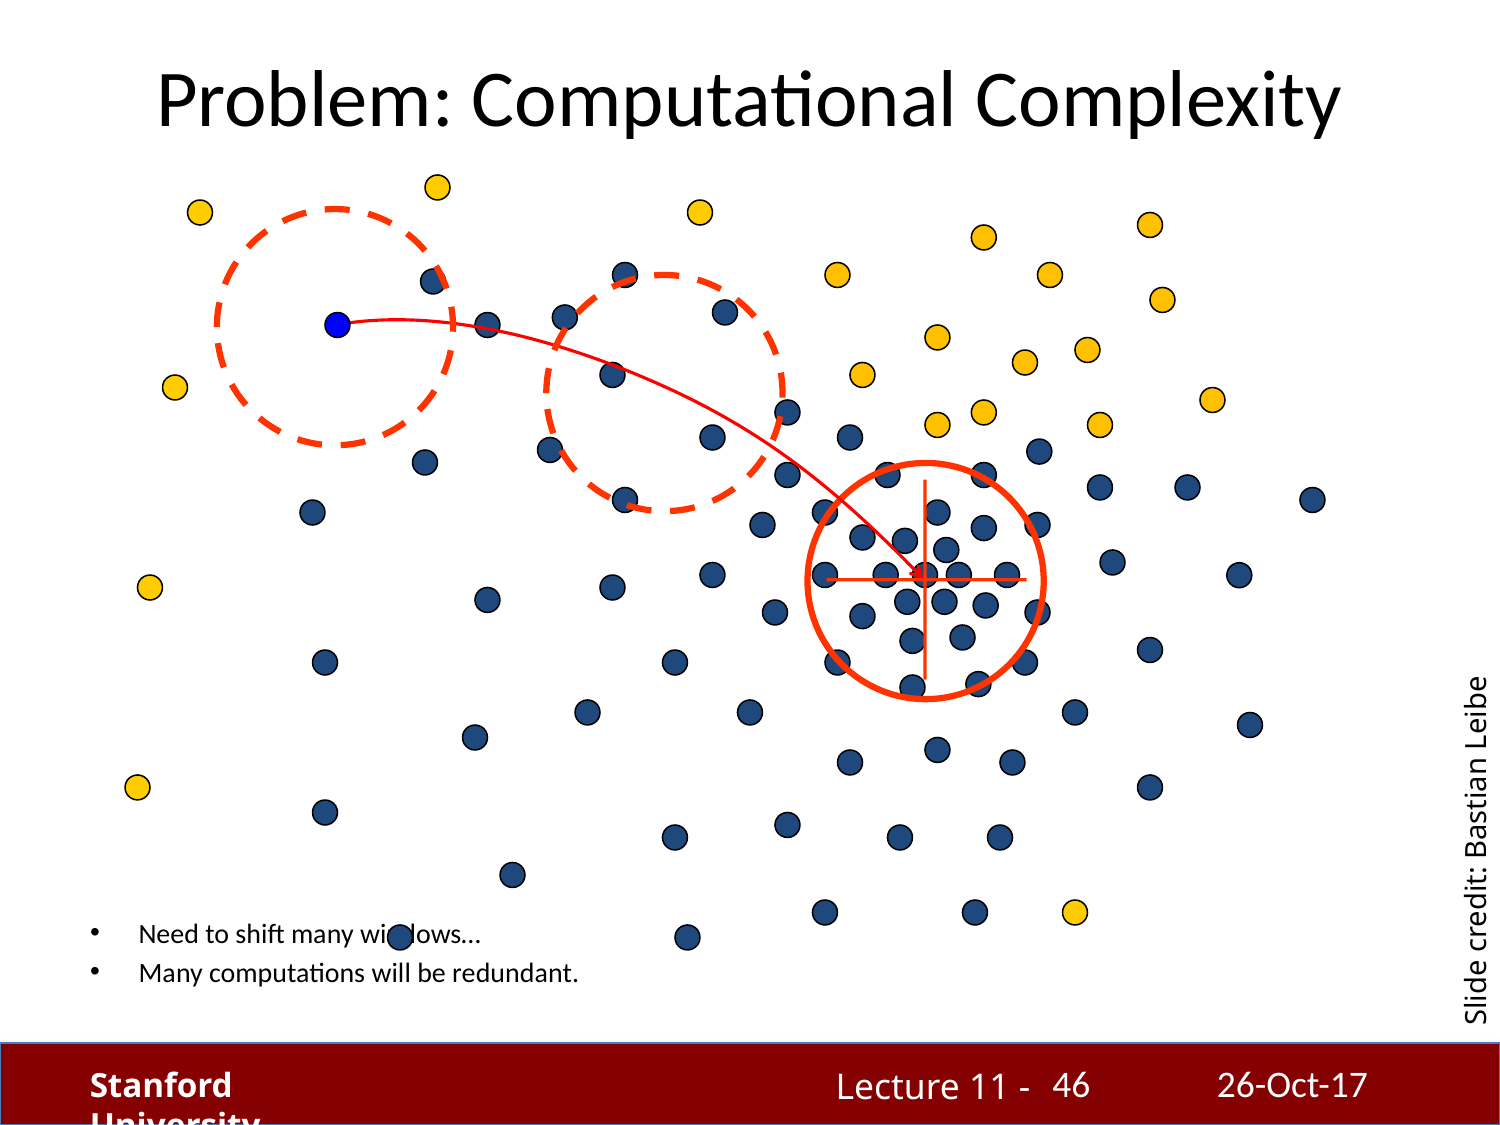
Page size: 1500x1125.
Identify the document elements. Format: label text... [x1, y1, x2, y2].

text_box [924, 412, 950, 438]
text_box [687, 200, 713, 225]
text_box [1062, 900, 1088, 925]
text_box [924, 737, 950, 763]
text_box [807, 462, 1044, 700]
text_box [1149, 287, 1175, 313]
text_box [1137, 637, 1163, 663]
text_box [1087, 412, 1113, 438]
text_box [312, 800, 338, 826]
text_box [812, 900, 838, 925]
text_box [324, 312, 350, 338]
text_box [1237, 712, 1263, 738]
text_box [552, 304, 577, 330]
text_box [443, 323, 556, 421]
title Problem: Computational Complexity [75, 0, 1425, 188]
text_box [125, 774, 151, 800]
text_box [300, 500, 325, 526]
text_box [675, 924, 700, 950]
text_box [699, 562, 725, 588]
text_box [662, 825, 688, 850]
text_box [162, 375, 188, 400]
text_box [187, 200, 213, 225]
text_box [1100, 549, 1126, 575]
text_box [312, 650, 338, 676]
text_box [387, 924, 413, 950]
text_box [1074, 337, 1100, 363]
text_box [1012, 350, 1038, 376]
text_box Slide credit: Bastian Leibe [1449, 661, 1500, 1041]
text_box [1026, 439, 1052, 465]
list Need to shift many windows… Many computations will be redundant. [75, 262, 1425, 1005]
text_box [546, 274, 783, 512]
text_box [425, 188, 450, 200]
text_box [887, 825, 913, 850]
text_box [1012, 650, 1038, 676]
text_box [875, 462, 897, 473]
text_box [537, 437, 562, 463]
text_box [725, 445, 924, 579]
text_box [1062, 699, 1088, 725]
text_box [825, 262, 850, 288]
slide_number 26-Oct-17 [1203, 1052, 1463, 1113]
text_box [612, 262, 638, 284]
text_box [837, 750, 863, 775]
slide_number 46 [1037, 1052, 1203, 1113]
text_box [1175, 474, 1201, 500]
text_box [462, 725, 488, 751]
text_box [1299, 487, 1325, 513]
text_box [999, 750, 1025, 775]
text_box [612, 500, 635, 513]
text_box [774, 812, 800, 838]
text_box [137, 575, 163, 601]
text_box [216, 209, 454, 446]
text_box [837, 425, 863, 451]
text_box [1137, 212, 1163, 238]
text_box [971, 224, 997, 250]
text_box [1087, 474, 1113, 500]
text_box [1037, 262, 1063, 288]
text_box [962, 900, 988, 925]
text_box [412, 450, 438, 475]
text_box [1027, 512, 1051, 538]
text_box [1226, 562, 1252, 588]
text_box [474, 312, 500, 330]
text_box [849, 362, 875, 388]
text_box [1036, 601, 1051, 625]
text_box [779, 399, 800, 425]
text_box [1200, 387, 1225, 413]
text_box [968, 681, 991, 697]
text_box [762, 600, 788, 625]
text_box [924, 324, 950, 350]
text_box [750, 512, 775, 538]
text_box [474, 587, 500, 613]
text_box [600, 575, 625, 601]
text_box [972, 462, 997, 484]
text_box [987, 825, 1013, 850]
text_box [1137, 774, 1163, 800]
text_box [737, 699, 763, 725]
text_box [575, 699, 601, 725]
text_box [825, 652, 847, 676]
text_box [662, 650, 688, 676]
text_box [500, 862, 526, 888]
text_box [971, 399, 997, 425]
